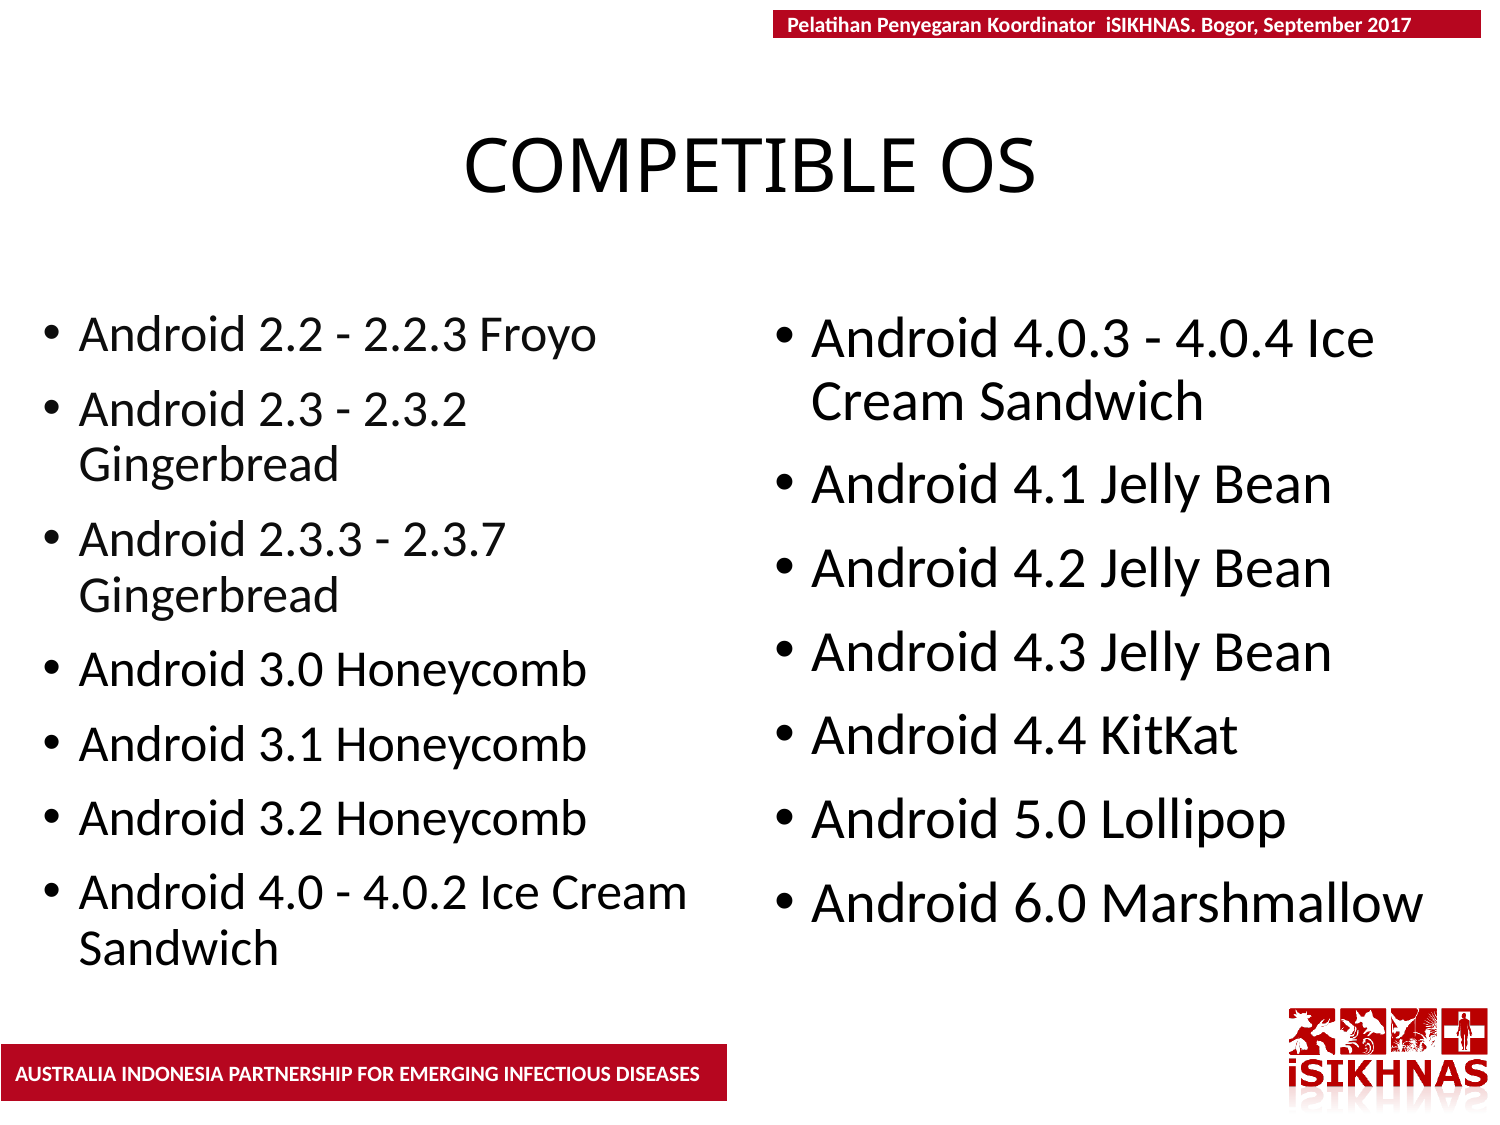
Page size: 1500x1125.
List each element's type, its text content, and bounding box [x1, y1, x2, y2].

list Android 2.2 - 2.2.3 Froyo Android 2.3 - 2.3.2 Gingerbread Android 2.3.3 - 2.3.7 Gingerbread Android 3.0 Honeycomb Android 3.1 Honeycomb Android 3.2 Honeycomb Android 4.0 - 4.0.2 Ice Cream Sandwich [27, 299, 741, 990]
picture [1278, 999, 1498, 1124]
title COMPETIBLE OS [103, 59, 1397, 278]
list Android 4.0.3 - 4.0.4 Ice Cream Sandwich Android 4.1 Jelly Bean Android 4.2 Jelly Bean Android 4.3 Jelly Bean Android 4.4 KitKat Android 5.0 Lollipop Android 6.0 Marshmallow [759, 299, 1450, 990]
